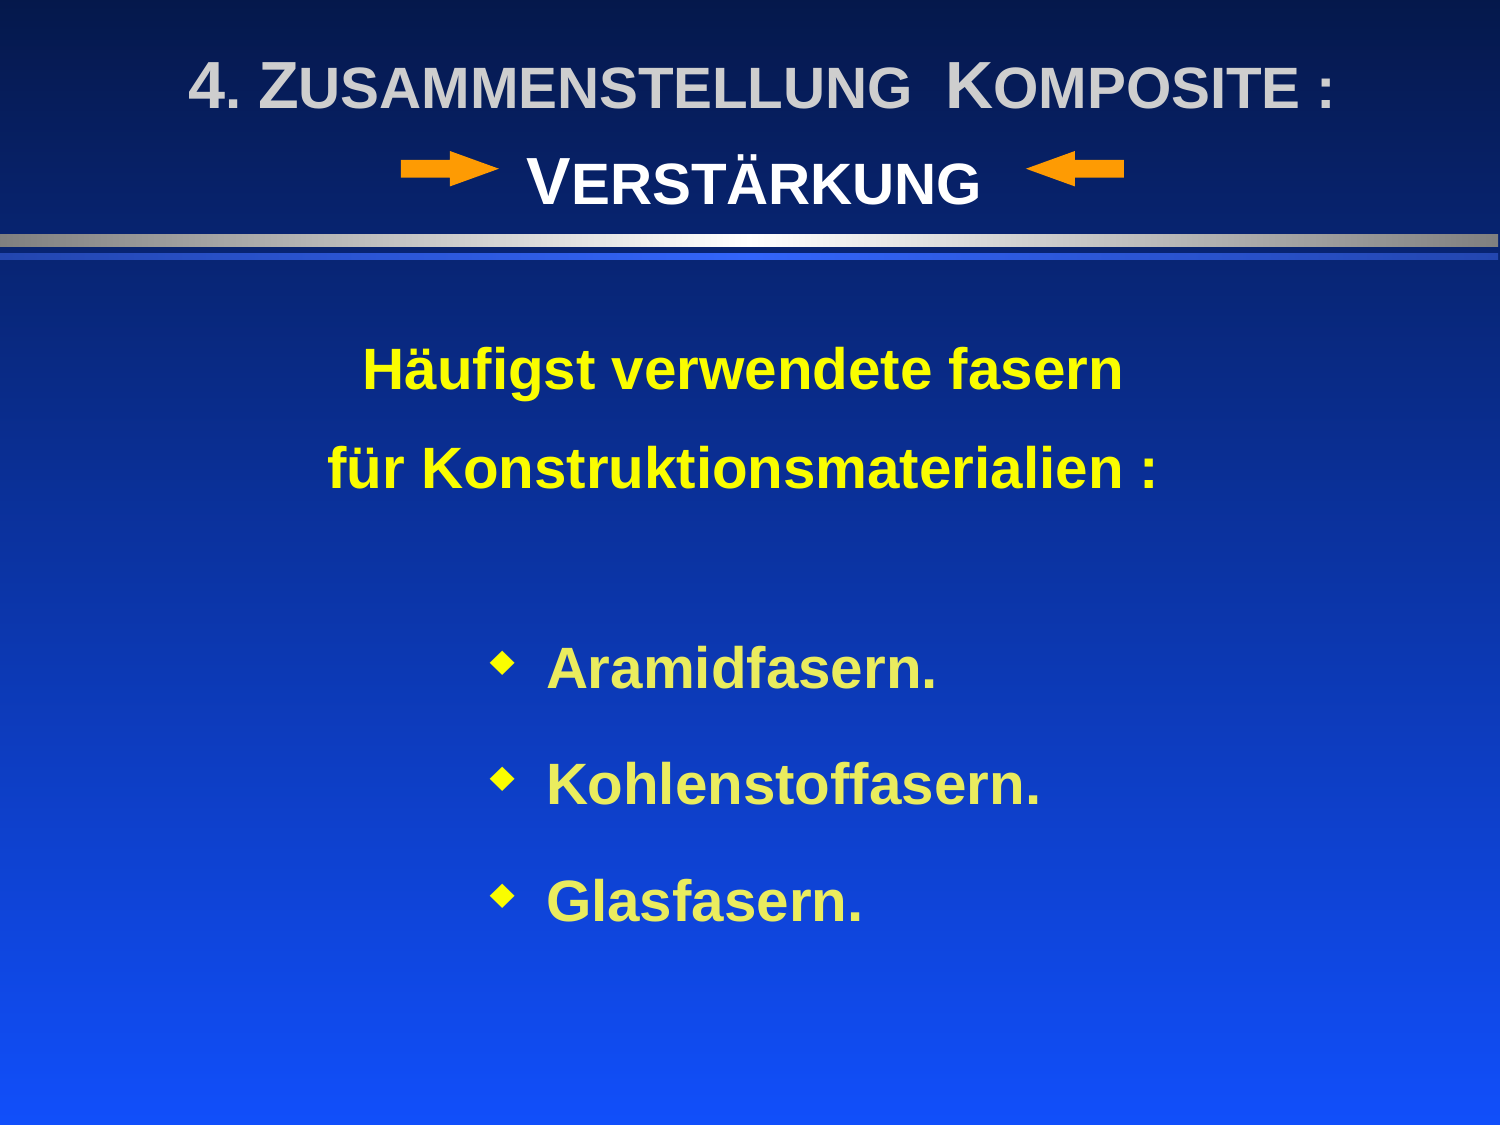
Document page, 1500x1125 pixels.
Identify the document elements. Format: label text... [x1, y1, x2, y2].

text_box [400, 151, 499, 187]
text_box [1025, 151, 1124, 187]
list Aramidfasern. Kohlenstoffasern. Glasfasern. [474, 586, 1276, 926]
title 4. ZUSAMMENSTELLUNG KOMPOSITE : VERSTÄRKUNG [36, 61, 1488, 226]
text_box Häufigst verwendete fasern für Konstruktionsmaterialien : [0, 324, 1489, 508]
